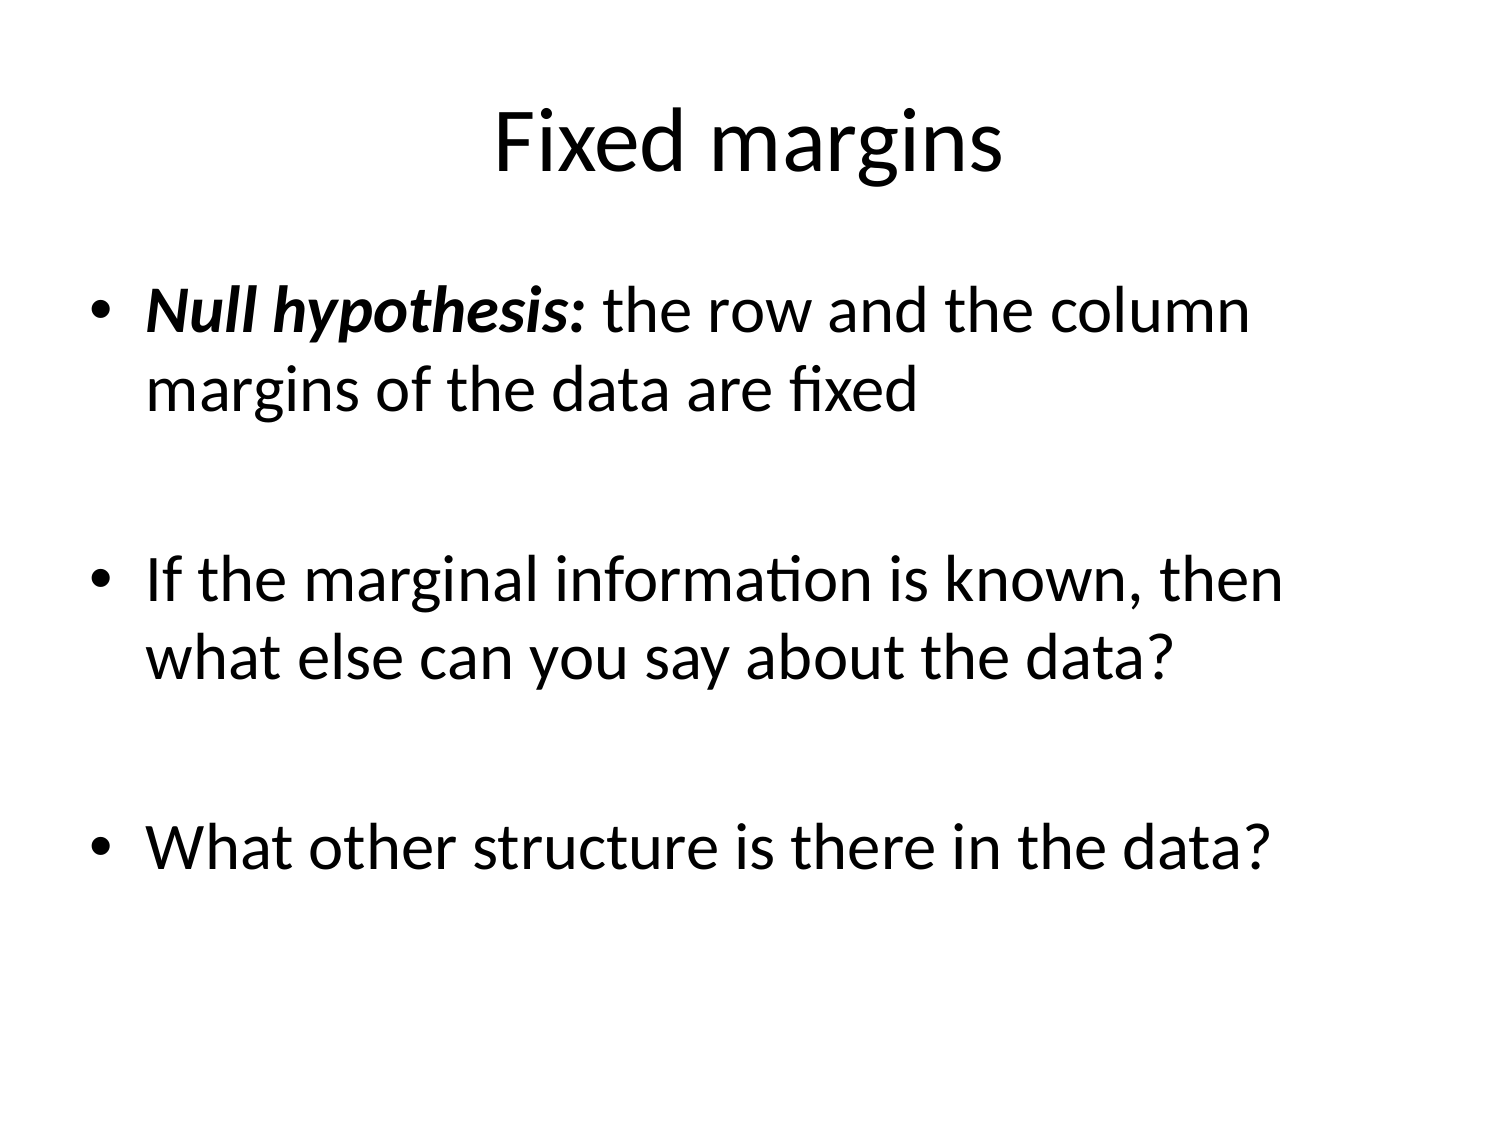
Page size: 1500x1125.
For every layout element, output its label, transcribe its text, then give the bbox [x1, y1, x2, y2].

title Fixed margins [74, 20, 1425, 257]
list Null hypothesis: the row and the column margins of the data are fixed If the marginal information is known, then what else can you say about the data? What other structure is there in the data? [74, 262, 1425, 1005]
